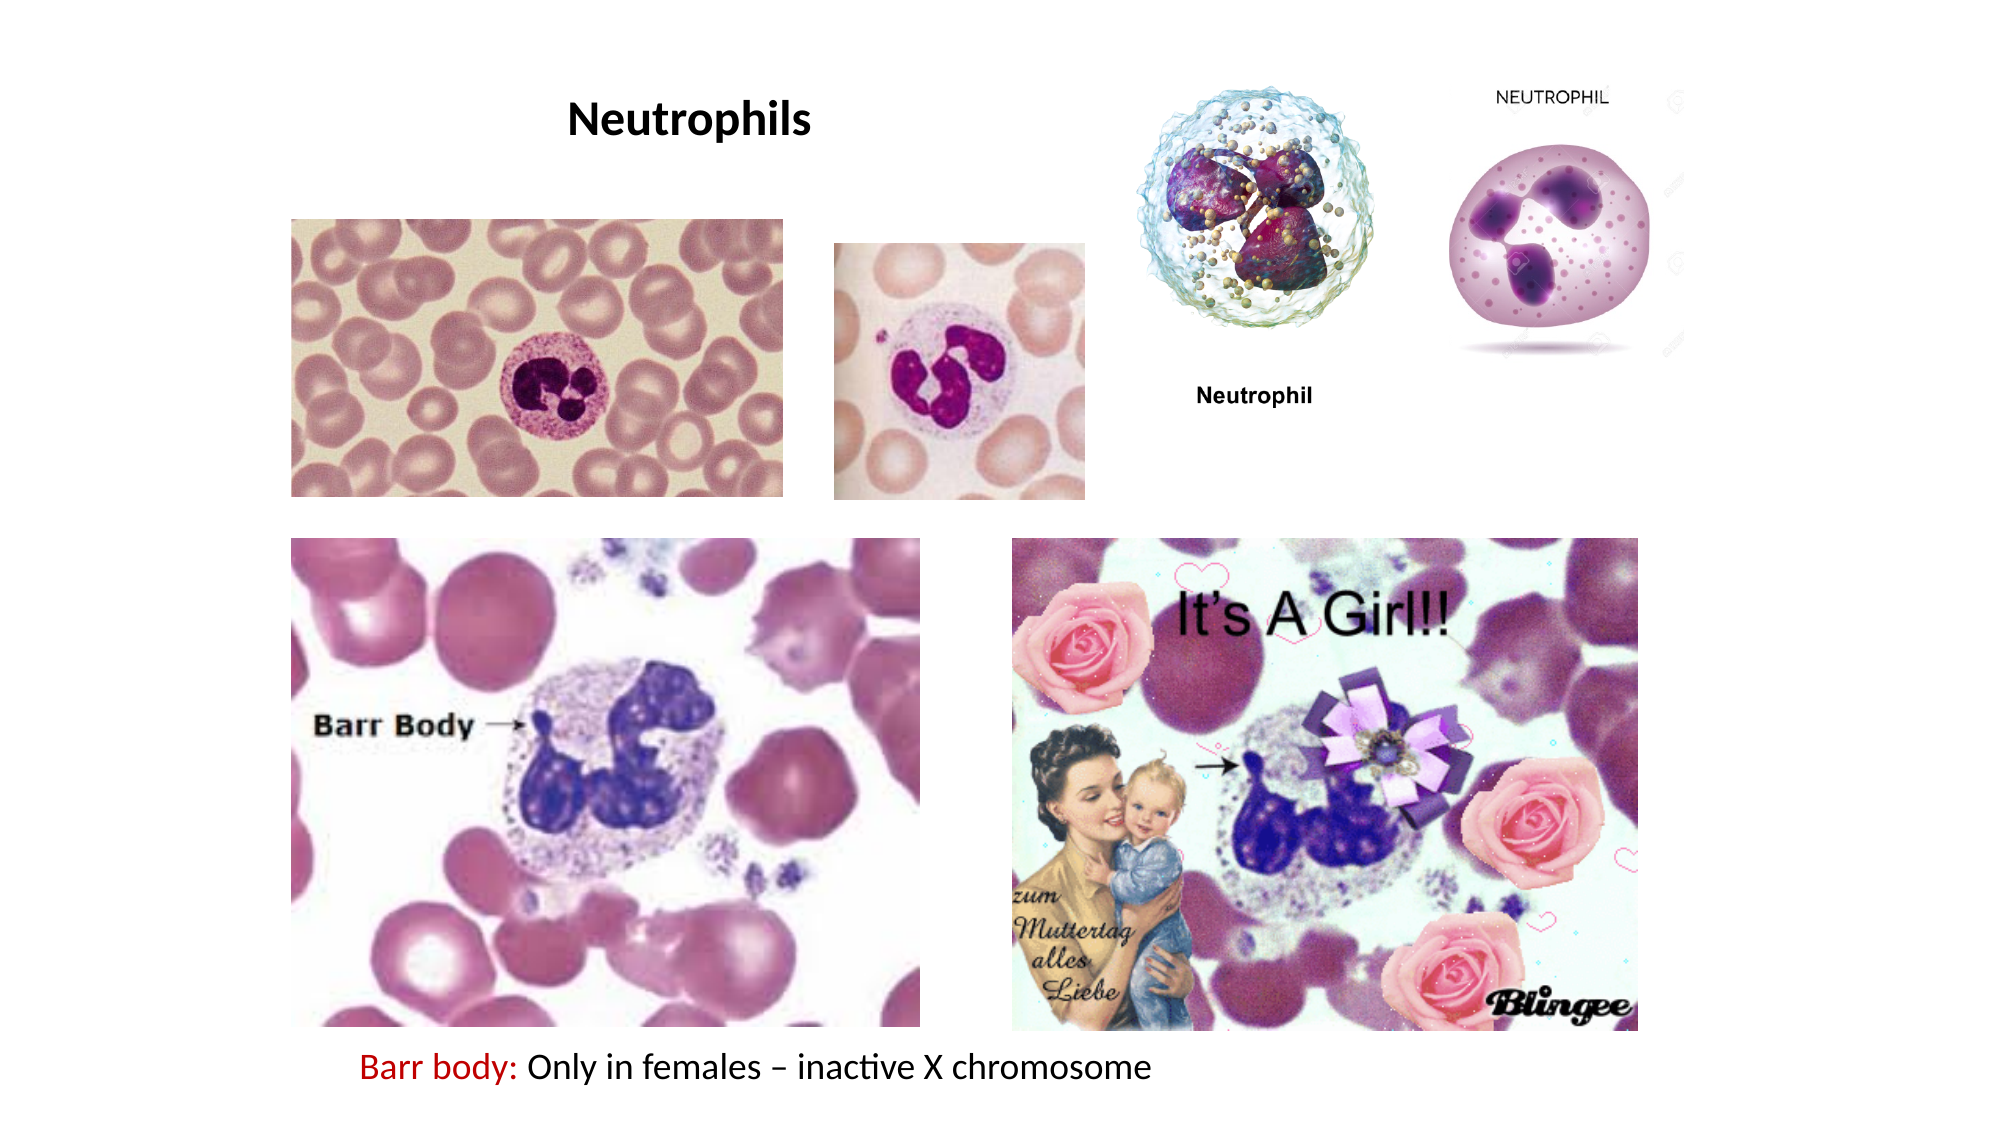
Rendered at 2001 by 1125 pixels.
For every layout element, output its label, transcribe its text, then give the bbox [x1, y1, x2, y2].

picture [291, 538, 920, 1027]
picture [291, 219, 783, 497]
text_box Barr body: Only in females – inactive X chromosome [344, 1034, 1168, 1095]
picture [1012, 538, 1638, 1031]
picture [834, 42, 1684, 500]
text_box Neutrophils [552, 78, 827, 153]
